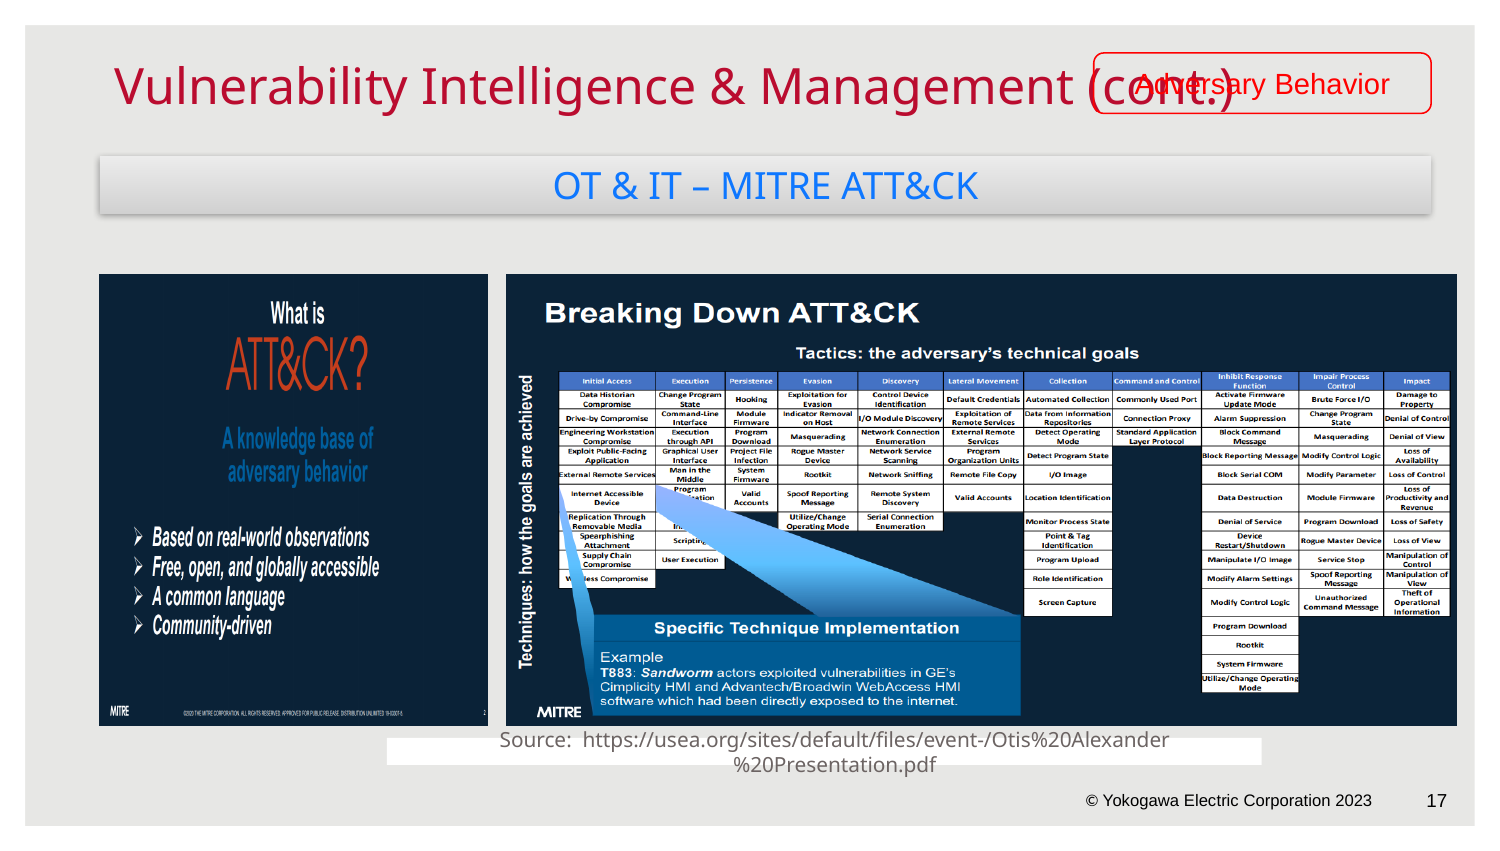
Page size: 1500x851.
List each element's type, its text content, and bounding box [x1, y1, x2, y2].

text_box OT & IT – MITRE ATT&CK [99, 155, 1432, 214]
slide_number 17 [1362, 777, 1463, 823]
title Vulnerability Intelligence & Management (cont.) [99, 52, 1375, 130]
list Source: https://usea.org/sites/default/files/event-/Otis%20Alexander%20Presentation.pdf [386, 737, 1262, 765]
text_box Adversary Behavior [1093, 52, 1432, 114]
picture [99, 274, 488, 726]
picture [506, 274, 1457, 726]
